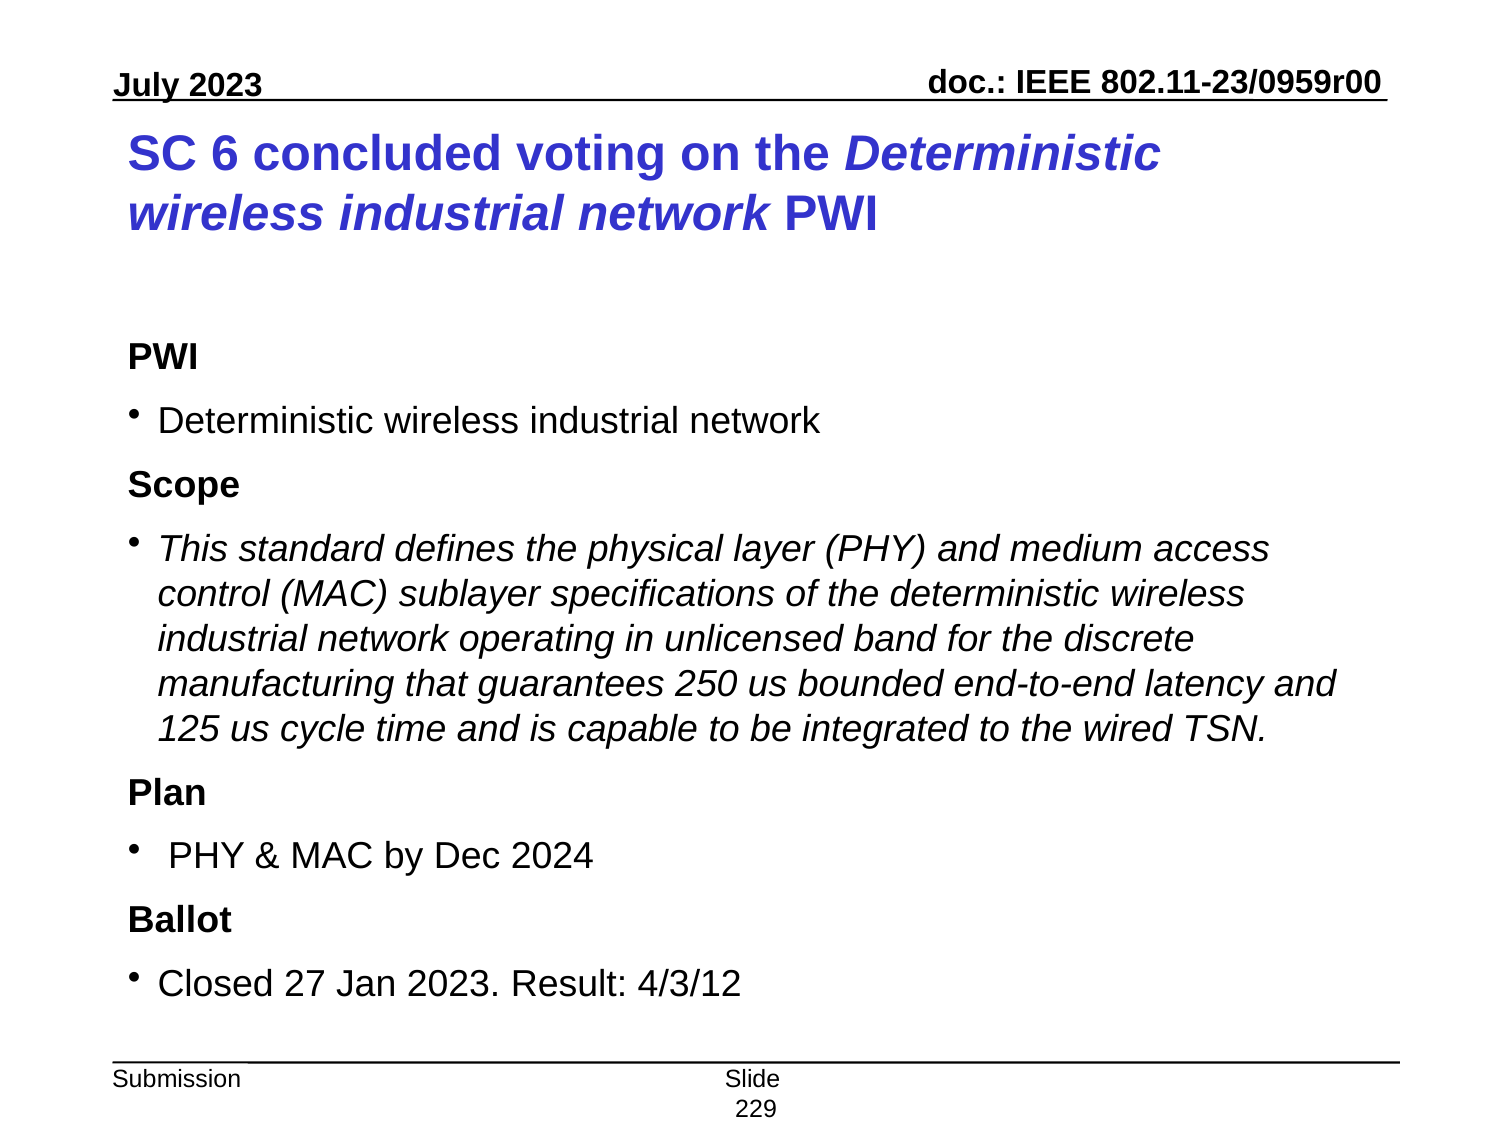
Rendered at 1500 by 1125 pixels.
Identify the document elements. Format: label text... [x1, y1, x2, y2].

list PWI Deterministic wireless industrial network Scope This standard defines the physical layer (PHY) and medium access control (MAC) sublayer specifications of the deterministic wireless industrial network operating in unlicensed band for the discrete manufacturing that guarantees 250 us bounded end-to-end latency and 125 us cycle time and is capable to be integrated to the wired TSN. Plan PHY & MAC by Dec 2024 Ballot Closed 27 Jan 2023. Result: 4/3/12 [112, 324, 1388, 1000]
title SC 6 concluded voting on the Deterministic wireless industrial network PWI [112, 112, 1388, 288]
slide_number Slide 229 [709, 1061, 803, 1093]
